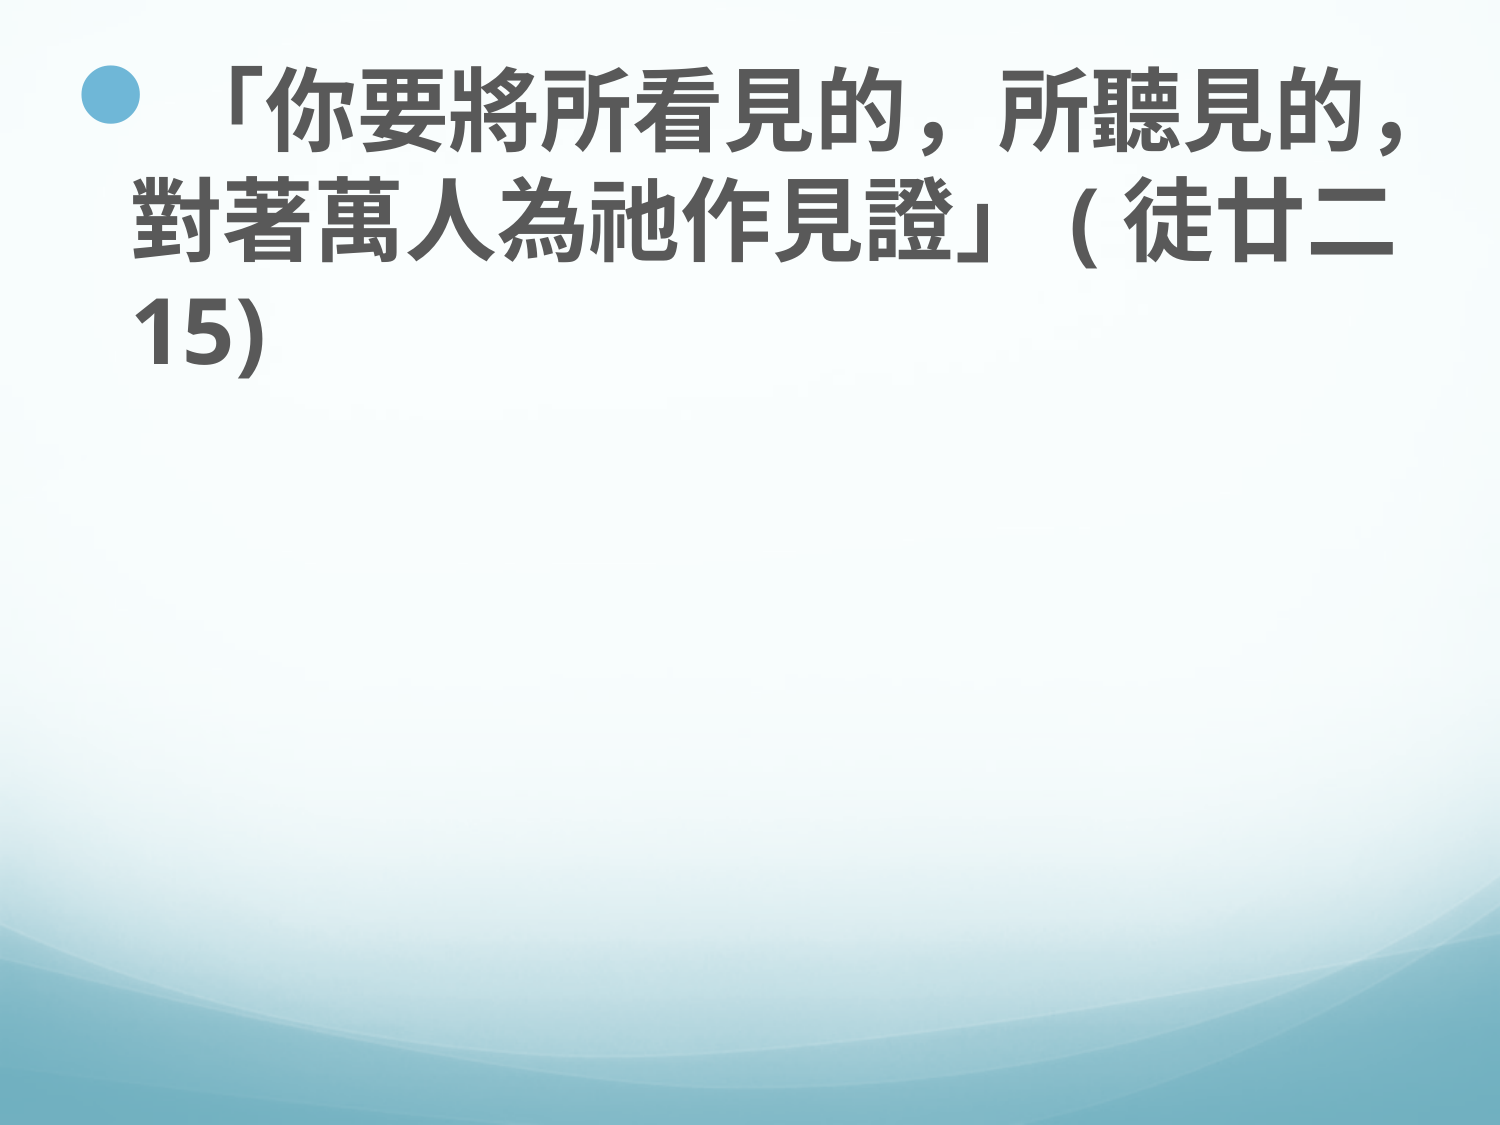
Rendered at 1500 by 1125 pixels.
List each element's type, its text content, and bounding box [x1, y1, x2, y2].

list 「你要將所看見的，所聽見的，對著萬人為祂作見證」(徒廿二15) [58, 44, 1443, 975]
